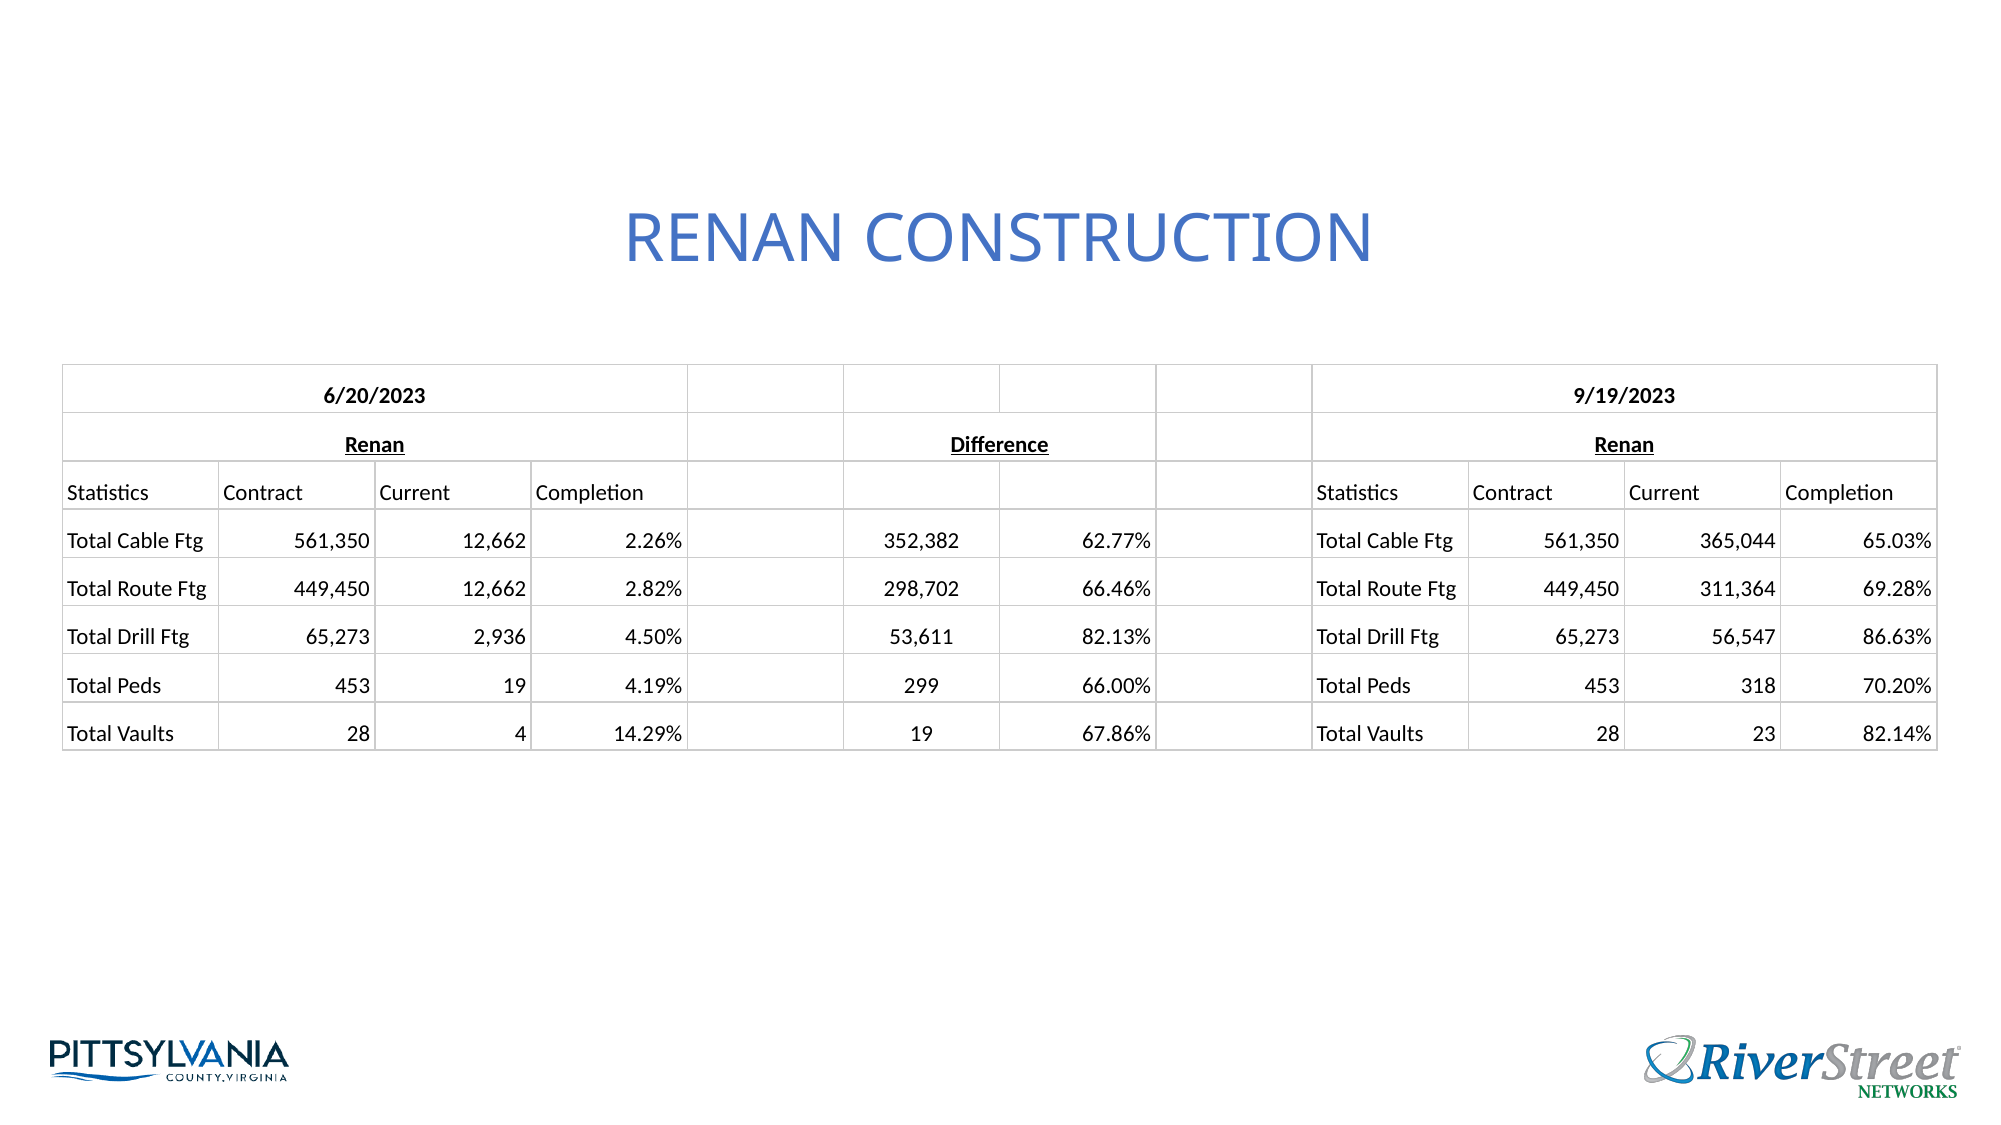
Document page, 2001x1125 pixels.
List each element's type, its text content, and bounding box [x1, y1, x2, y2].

table_cell 4.19% [532, 654, 687, 701]
table_cell Completion [532, 462, 687, 508]
table_header [1000, 365, 1155, 412]
table_cell 86.63% [1781, 606, 1936, 653]
table_cell 66.00% [1000, 654, 1155, 701]
table_cell 70.20% [1781, 654, 1936, 701]
table_cell 82.13% [1000, 606, 1155, 653]
table_cell 365,044 [1625, 510, 1780, 557]
table_cell Contract [1469, 462, 1624, 508]
table_header [1157, 365, 1311, 412]
table_cell 352,382 [844, 510, 999, 557]
table_cell 318 [1625, 654, 1780, 701]
picture [1644, 1035, 1961, 1098]
table_cell 2,936 [376, 606, 530, 653]
table_header 6/20/2023 [63, 365, 687, 412]
table_cell 299 [844, 654, 999, 701]
table_cell [1157, 558, 1311, 605]
table_cell Total Route Ftg [63, 558, 218, 605]
table_cell 28 [1469, 703, 1624, 749]
table_cell [1157, 462, 1311, 508]
table_cell 453 [1469, 654, 1624, 701]
table_cell 4 [376, 703, 530, 749]
table_cell 53,611 [844, 606, 999, 653]
table_cell Renan [63, 413, 687, 460]
table_cell [1157, 413, 1311, 460]
title RENAN CONSTRUCTION [137, 59, 1863, 278]
table_cell 19 [376, 654, 530, 701]
table_cell 23 [1625, 703, 1780, 749]
table_cell [688, 462, 843, 508]
table_cell [688, 413, 843, 460]
table_cell 561,350 [219, 510, 374, 557]
table_cell [1157, 510, 1311, 557]
table_header 9/19/2023 [1313, 365, 1936, 412]
table_cell 19 [844, 703, 999, 749]
table_cell 311,364 [1625, 558, 1780, 605]
table_cell [1157, 654, 1311, 701]
table_cell 14.29% [532, 703, 687, 749]
table_cell Total Drill Ftg [63, 606, 218, 653]
table_cell [688, 606, 843, 653]
table_cell 28 [219, 703, 374, 749]
table_cell Total Route Ftg [1313, 558, 1468, 605]
table_cell Statistics [63, 462, 218, 508]
table_cell 62.77% [1000, 510, 1155, 557]
table_cell Renan [1313, 413, 1936, 460]
table_cell 449,450 [1469, 558, 1624, 605]
table_cell [1000, 462, 1155, 508]
table_cell [688, 558, 843, 605]
table_header [844, 365, 999, 412]
table_cell 2.26% [532, 510, 687, 557]
table_cell 69.28% [1781, 558, 1936, 605]
table_cell Total Vaults [63, 703, 218, 749]
table_cell Current [376, 462, 530, 508]
table_cell 66.46% [1000, 558, 1155, 605]
table_cell [688, 510, 843, 557]
picture [39, 1029, 298, 1091]
table_header [688, 365, 843, 412]
table_cell 449,450 [219, 558, 374, 605]
table_cell 65,273 [1469, 606, 1624, 653]
table_cell [688, 654, 843, 701]
table_cell 65,273 [219, 606, 374, 653]
table_cell Total Drill Ftg [1313, 606, 1468, 653]
table_cell Total Peds [63, 654, 218, 701]
table_cell Total Cable Ftg [63, 510, 218, 557]
table_cell Contract [219, 462, 374, 508]
table_cell [1157, 606, 1311, 653]
table_cell Total Peds [1313, 654, 1468, 701]
table_cell 298,702 [844, 558, 999, 605]
table_cell [844, 462, 999, 508]
table_cell 12,662 [376, 558, 530, 605]
table_cell Total Vaults [1313, 703, 1468, 749]
table_cell 56,547 [1625, 606, 1780, 653]
table_cell 561,350 [1469, 510, 1624, 557]
table_cell 67.86% [1000, 703, 1155, 749]
table_cell 65.03% [1781, 510, 1936, 557]
table_cell [1157, 703, 1311, 749]
table_cell Statistics [1313, 462, 1468, 508]
table_cell 2.82% [532, 558, 687, 605]
table_cell [688, 703, 843, 749]
table_cell 4.50% [532, 606, 687, 653]
table_cell 12,662 [376, 510, 530, 557]
table_cell 453 [219, 654, 374, 701]
table_cell Current [1625, 462, 1780, 508]
table_cell 82.14% [1781, 703, 1936, 749]
table_cell Difference [844, 413, 1155, 460]
table_cell Total Cable Ftg [1313, 510, 1468, 557]
table_cell Completion [1781, 462, 1936, 508]
